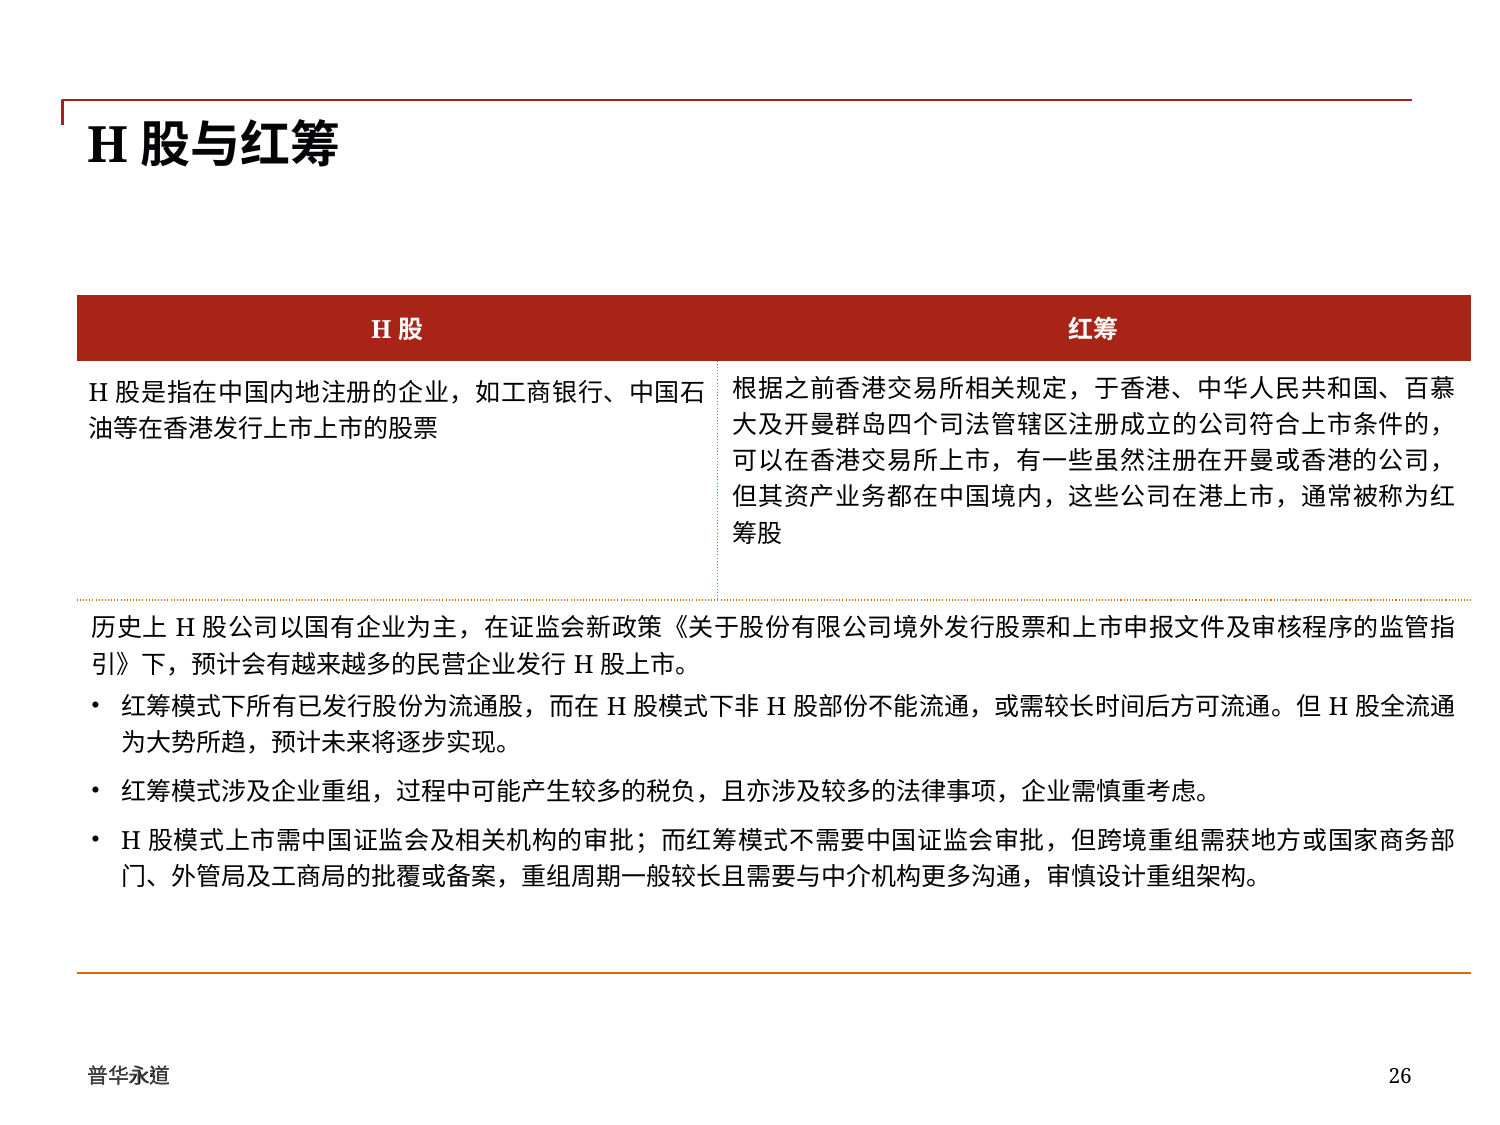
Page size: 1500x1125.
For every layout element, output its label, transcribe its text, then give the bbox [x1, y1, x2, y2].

table_header H股 [77, 295, 718, 361]
table_cell 根据之前香港交易所相关规定，于香港、中华人民共和国、百慕大及开曼群岛四个司法管辖区注册成立的公司符合上市条件的，可以在香港交易所上市，有一些虽然注册在开曼或香港的公司，但其资产业务都在中国境内，这些公司在港上市，通常被称为红筹股 [718, 361, 1471, 600]
table_cell 历史上H股公司以国有企业为主，在证监会新政策《关于股份有限公司境外发行股票和上市申报文件及审核程序的监管指引》下，预计会有越来越多的民营企业发行H股上市。 红筹模式下所有已发行股份为流通股，而在H股模式下非H股部份不能流通，或需较长时间后方可流通。但H股全流通为大势所趋，预计未来将逐步实现。 红筹模式涉及企业重组，过程中可能产生较多的税负，且亦涉及较多的法律事项，企业需慎重考虑。 H股模式上市需中国证监会及相关机构的审批；而红筹模式不需要中国证监会审批，但跨境重组需获地方或国家商务部门、外管局及工商局的批覆或备案，重组周期一般较长且需要与中介机构更多沟通，审慎设计重组架构。 [77, 600, 1471, 972]
table_cell H股是指在中国内地注册的企业，如工商银行、中国石油等在香港发行上市上市的股票 [77, 361, 718, 600]
title H股与红筹 [87, 112, 1413, 263]
text_box 普华永道 [87, 1062, 513, 1088]
text_box 26 [1162, 1062, 1412, 1088]
text_box [41, 290, 1412, 1117]
table_header 红筹 [718, 295, 1471, 361]
